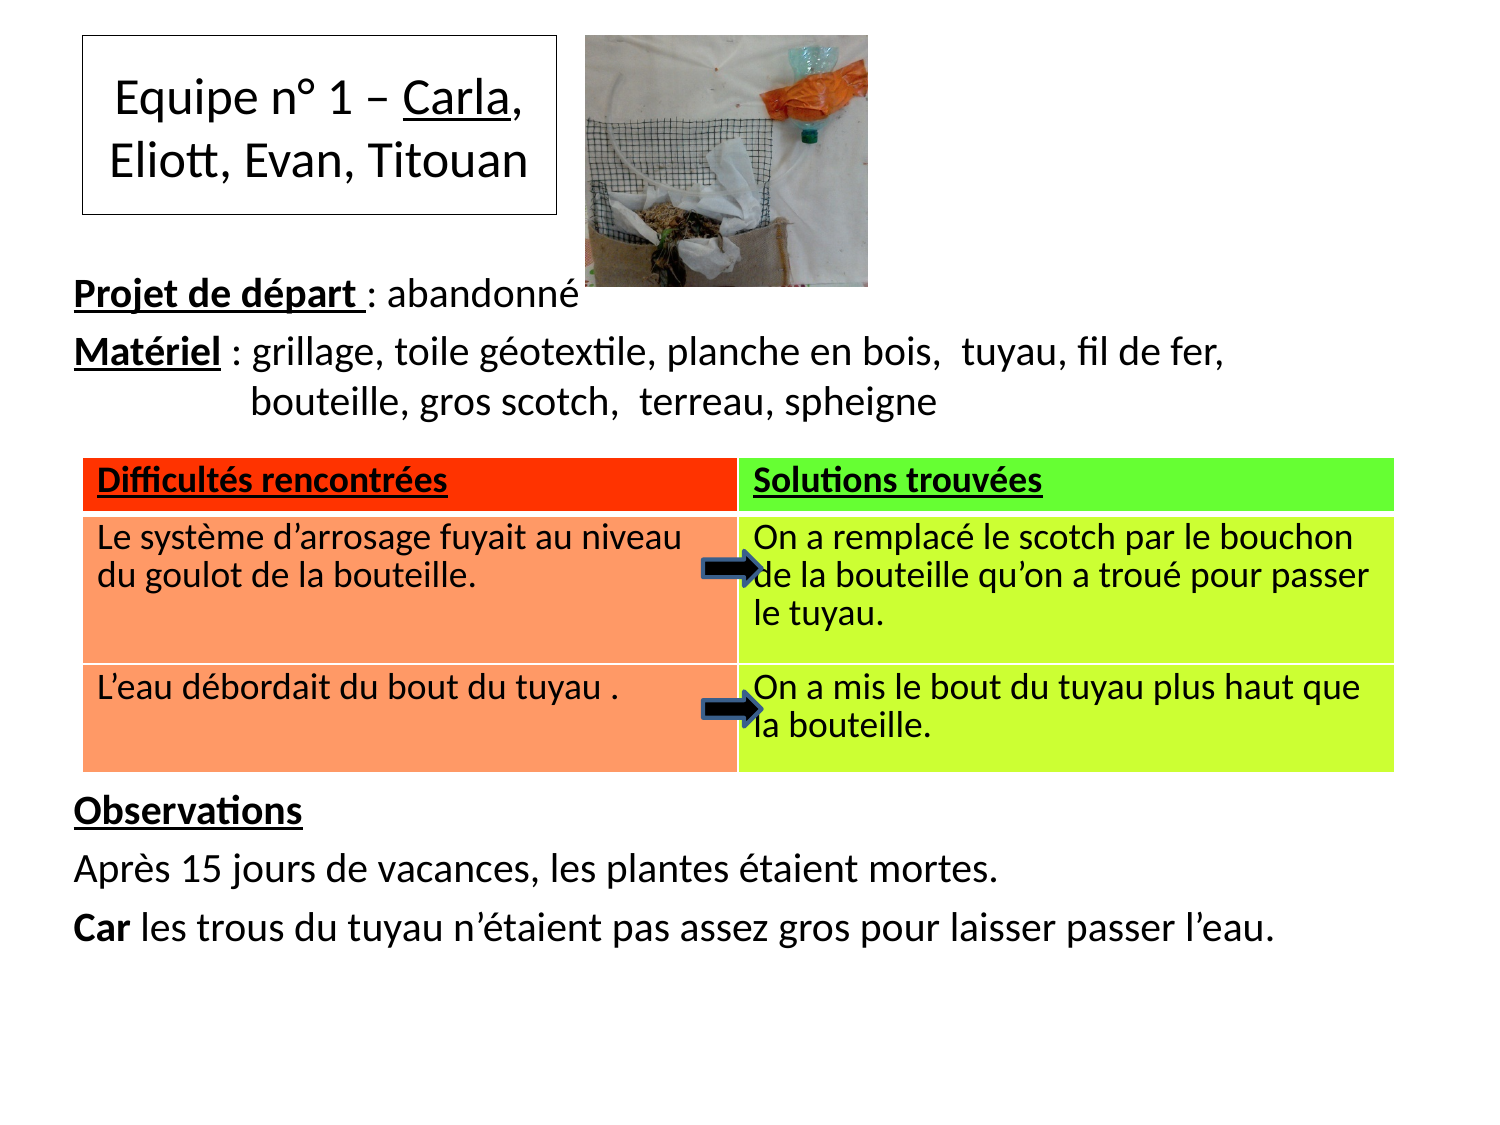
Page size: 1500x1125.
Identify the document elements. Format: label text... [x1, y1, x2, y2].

table_header Difficultés rencontrées [83, 458, 737, 511]
picture [585, 34, 868, 287]
title Equipe n° 1 – Carla, Eliott, Evan, Titouan [82, 35, 557, 215]
text_box [700, 689, 764, 729]
table_header Solutions trouvées [739, 458, 1394, 511]
text_box [700, 548, 764, 588]
table_cell L’eau débordait du bout du tuyau . [83, 665, 737, 772]
list Projet de départ : abandonné Matériel : grillage, toile géotextile, planche en bois, tuyau, fil de fer, bouteille, gros scotch, terreau, spheigne Observations Après 15 jours de vacances, les plantes étaient mortes. Car les trous du tuyau n’étaient pas assez gros pour laisser passer l’eau. [58, 257, 1419, 1001]
table_cell Le système d’arrosage fuyait au niveau du goulot de la bouteille. [83, 517, 737, 663]
table_cell On a mis le bout du tuyau plus haut que la bouteille. [739, 665, 1394, 772]
table_cell On a remplacé le scotch par le bouchon de la bouteille qu’on a troué pour passer le tuyau. [739, 517, 1394, 663]
